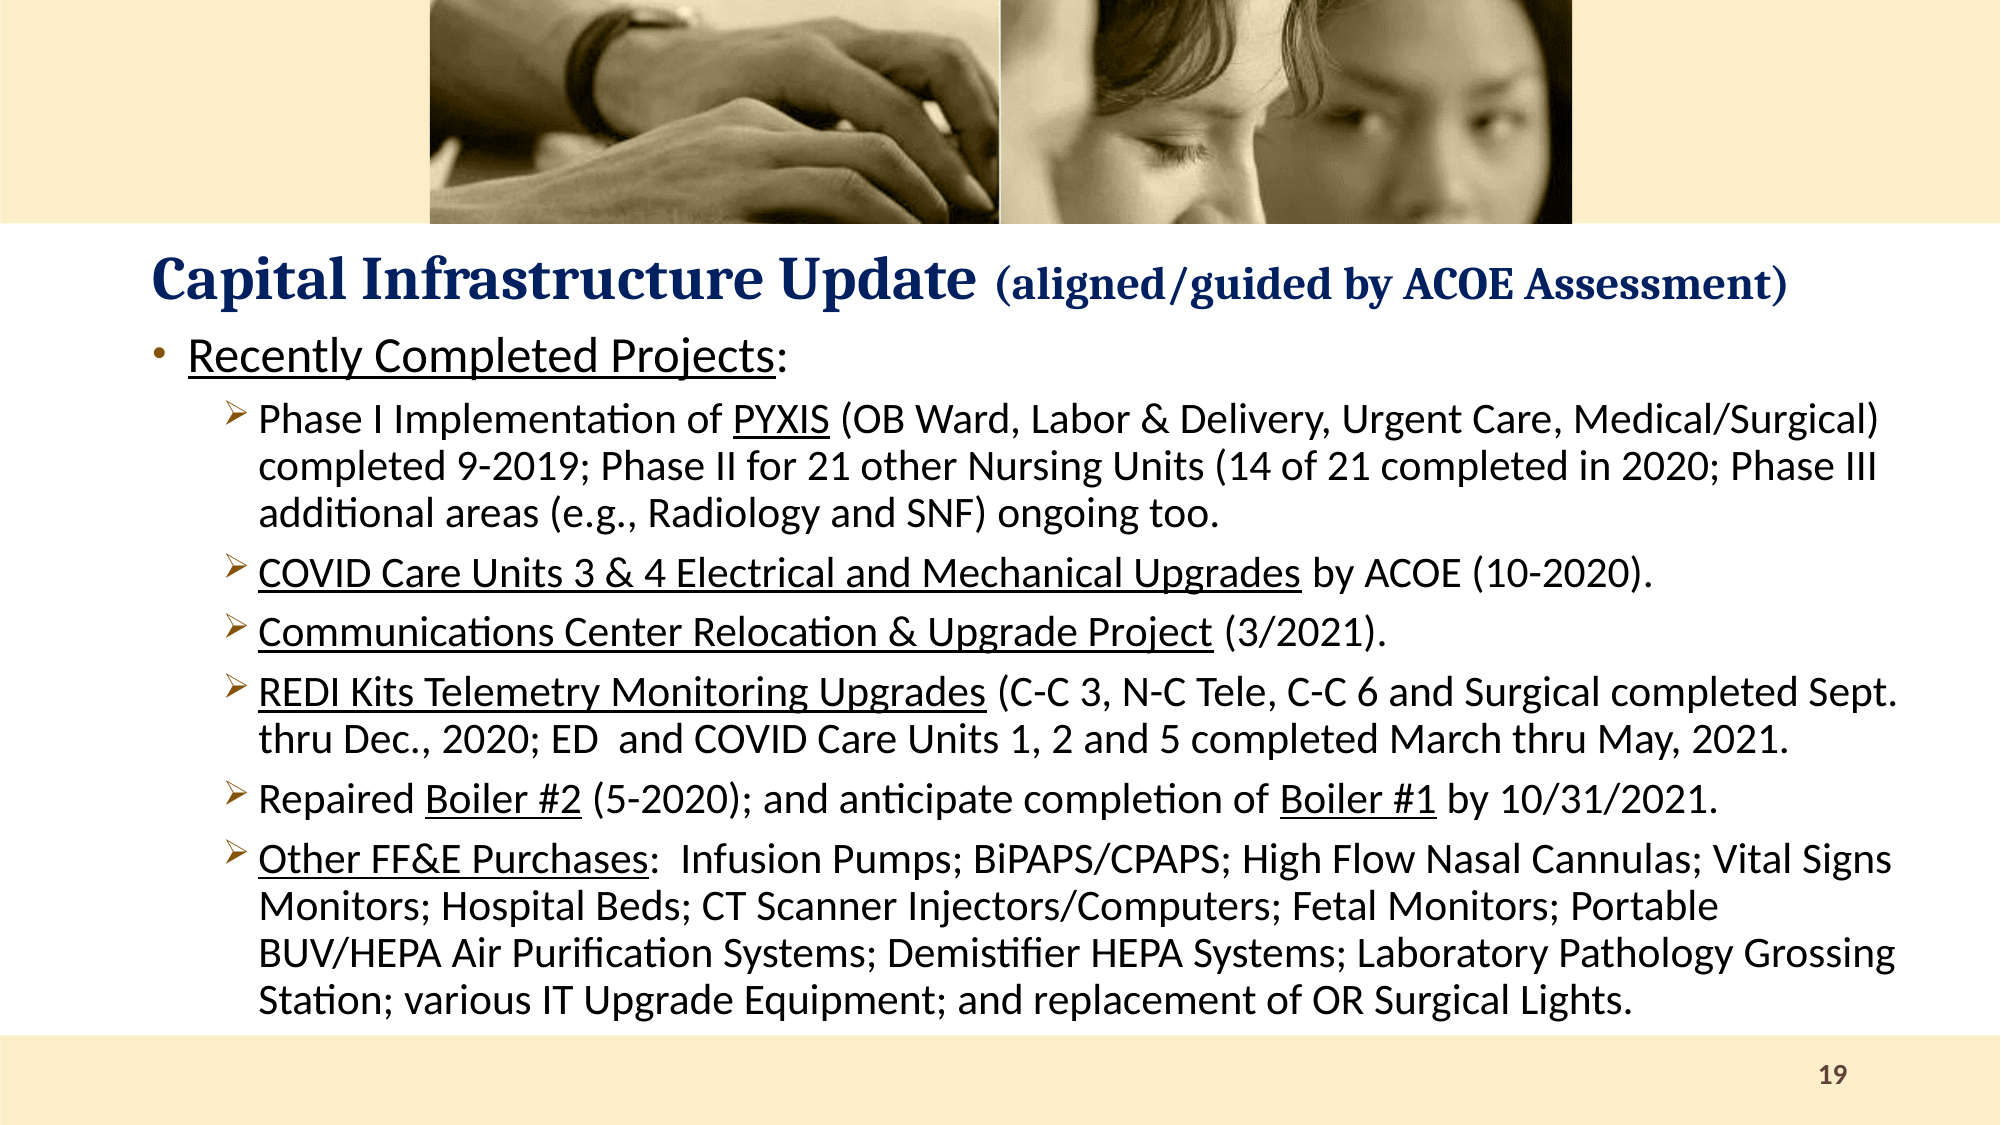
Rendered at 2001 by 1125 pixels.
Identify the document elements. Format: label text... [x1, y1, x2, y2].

slide_number 19 [1325, 1042, 1863, 1103]
title Capital Infrastructure Update (aligned/guided by ACOE Assessment) [137, 229, 1916, 320]
list Recently Completed Projects: Phase I Implementation of PYXIS (OB Ward, Labor & Delivery, Urgent Care, Medical/Surgical) completed 9-2019; Phase II for 21 other Nursing Units (14 of 21 completed in 2020; Phase III additional areas (e.g., Radiology and SNF) ongoing too. COVID Care Units 3 & 4 Electrical and Mechanical Upgrades by ACOE (10-2020). Communications Center Relocation & Upgrade Project (3/2021). REDI Kits Telemetry Monitoring Upgrades (C-C 3, N-C Tele, C-C 6 and Surgical completed Sept. thru Dec., 2020; ED and COVID Care Units 1, 2 and 5 completed March thru May, 2021. Repaired Boiler #2 (5-2020); and anticipate completion of Boiler #1 by 10/31/2021. Other FF&E Purchases: Infusion Pumps; BiPAPS/CPAPS; High Flow Nasal Cannulas; Vital Signs Monitors; Hospital Beds; CT Scanner Injectors/Computers; Fetal Monitors; Portable BUV/HEPA Air Purification Systems; Demistifier HEPA Systems; Laboratory Pathology Grossing Station; various IT Upgrade Equipment; and replacement of OR Surgical Lights. [137, 320, 1916, 1067]
picture [429, 0, 1573, 224]
